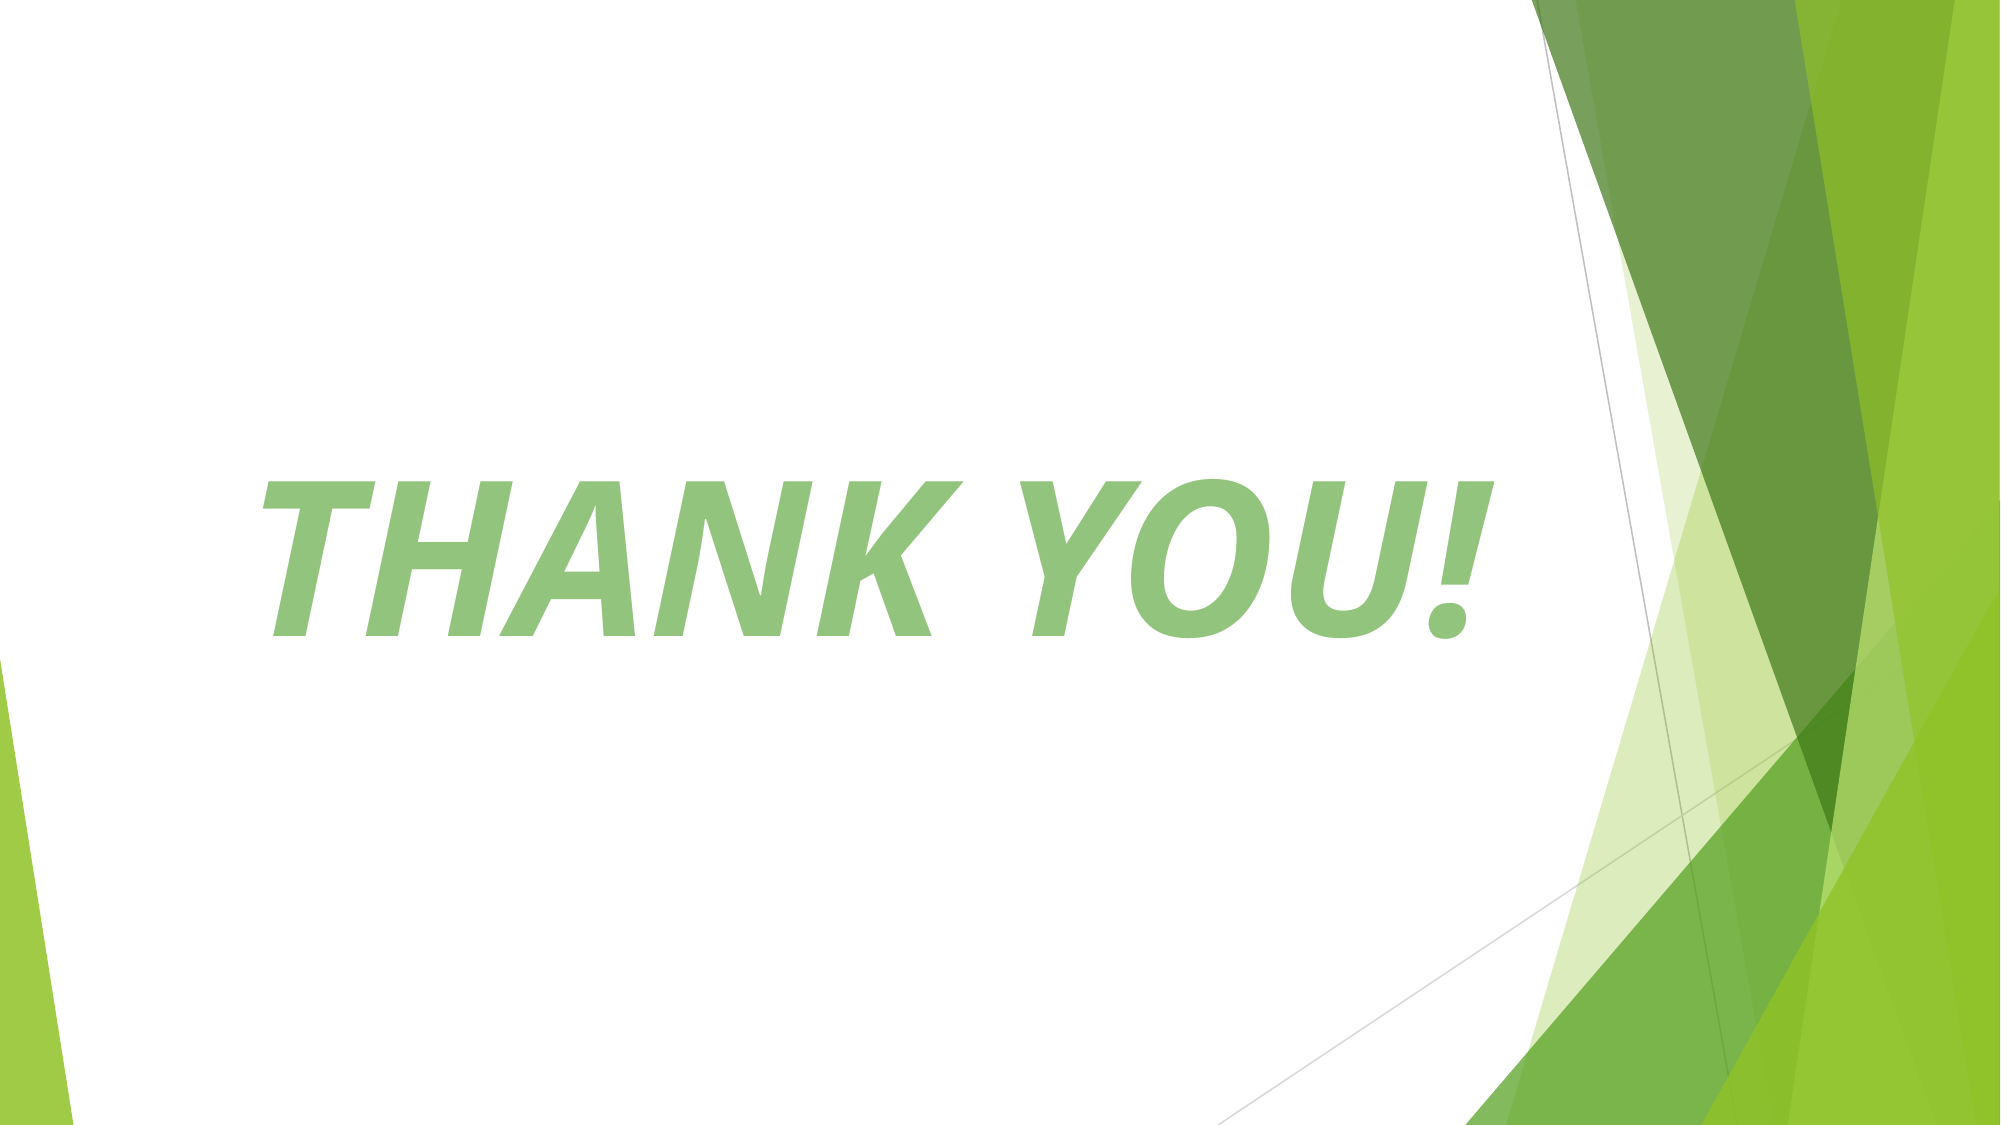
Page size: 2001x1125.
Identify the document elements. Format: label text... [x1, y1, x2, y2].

text_box THANK YOU! [47, 412, 1688, 838]
